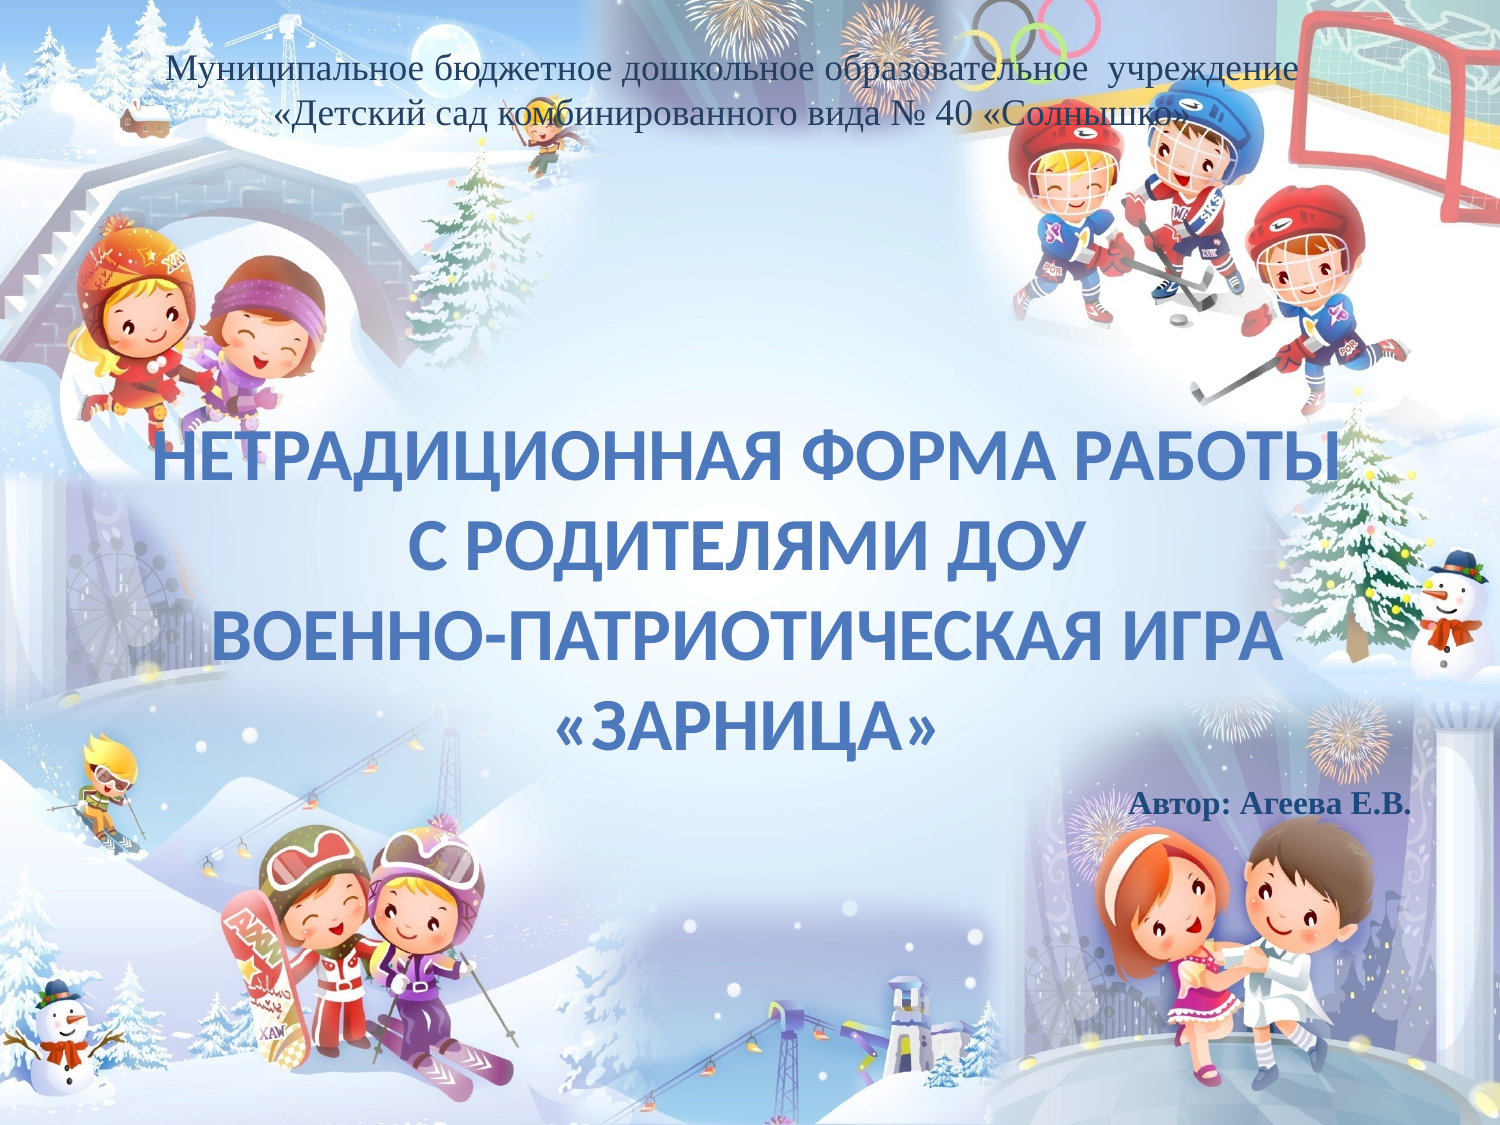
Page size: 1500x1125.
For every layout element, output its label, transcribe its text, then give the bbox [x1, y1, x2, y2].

text_box Муниципальное бюджетное дошкольное образовательное учреждение «Детский сад комбинированного вида № 40 «Солнышко» [58, 35, 1407, 140]
picture [0, 0, 1500, 1125]
text_box Нетрадиционная форма работы с родителями ДОУ Военно-патриотическая игра «Зарница» [128, 398, 1367, 774]
text_box Автор: Агеева Е.В. [1113, 773, 1454, 829]
